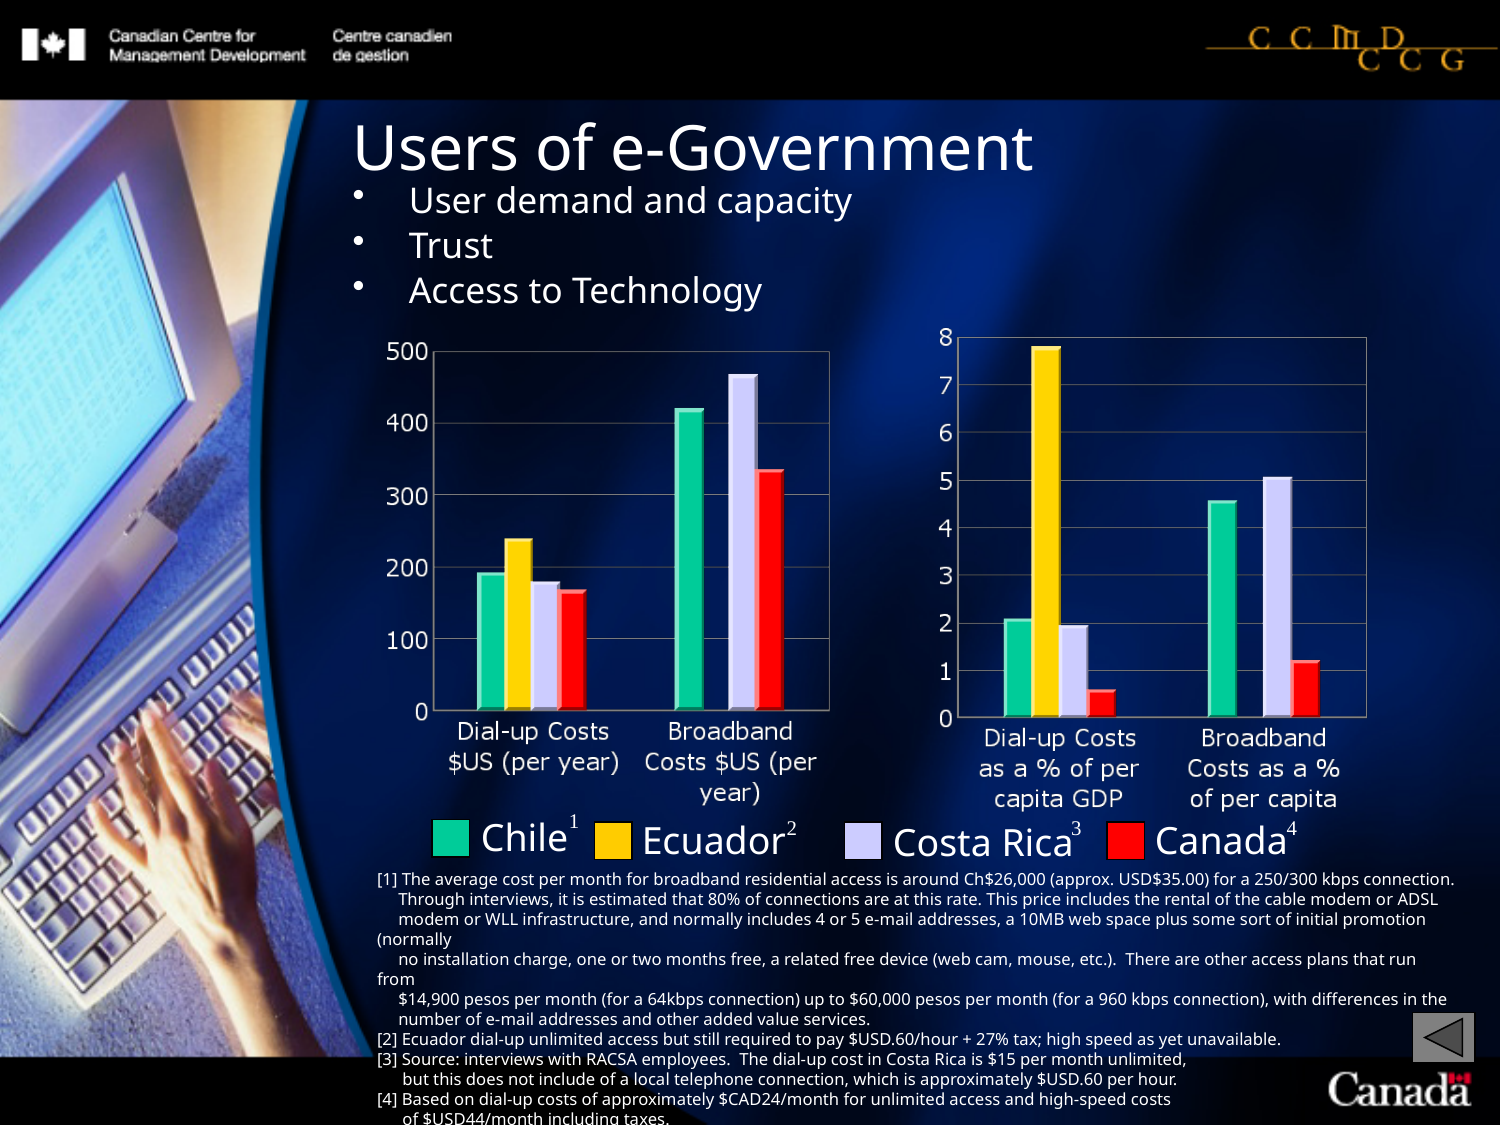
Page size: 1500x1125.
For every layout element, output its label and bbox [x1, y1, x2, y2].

text_box [594, 835, 813, 871]
text_box [431, 835, 581, 868]
text_box [387, 324, 848, 826]
text_box [1106, 822, 1313, 871]
picture [0, 0, 1500, 1125]
text_box [844, 806, 1098, 873]
text_box [934, 310, 1379, 813]
